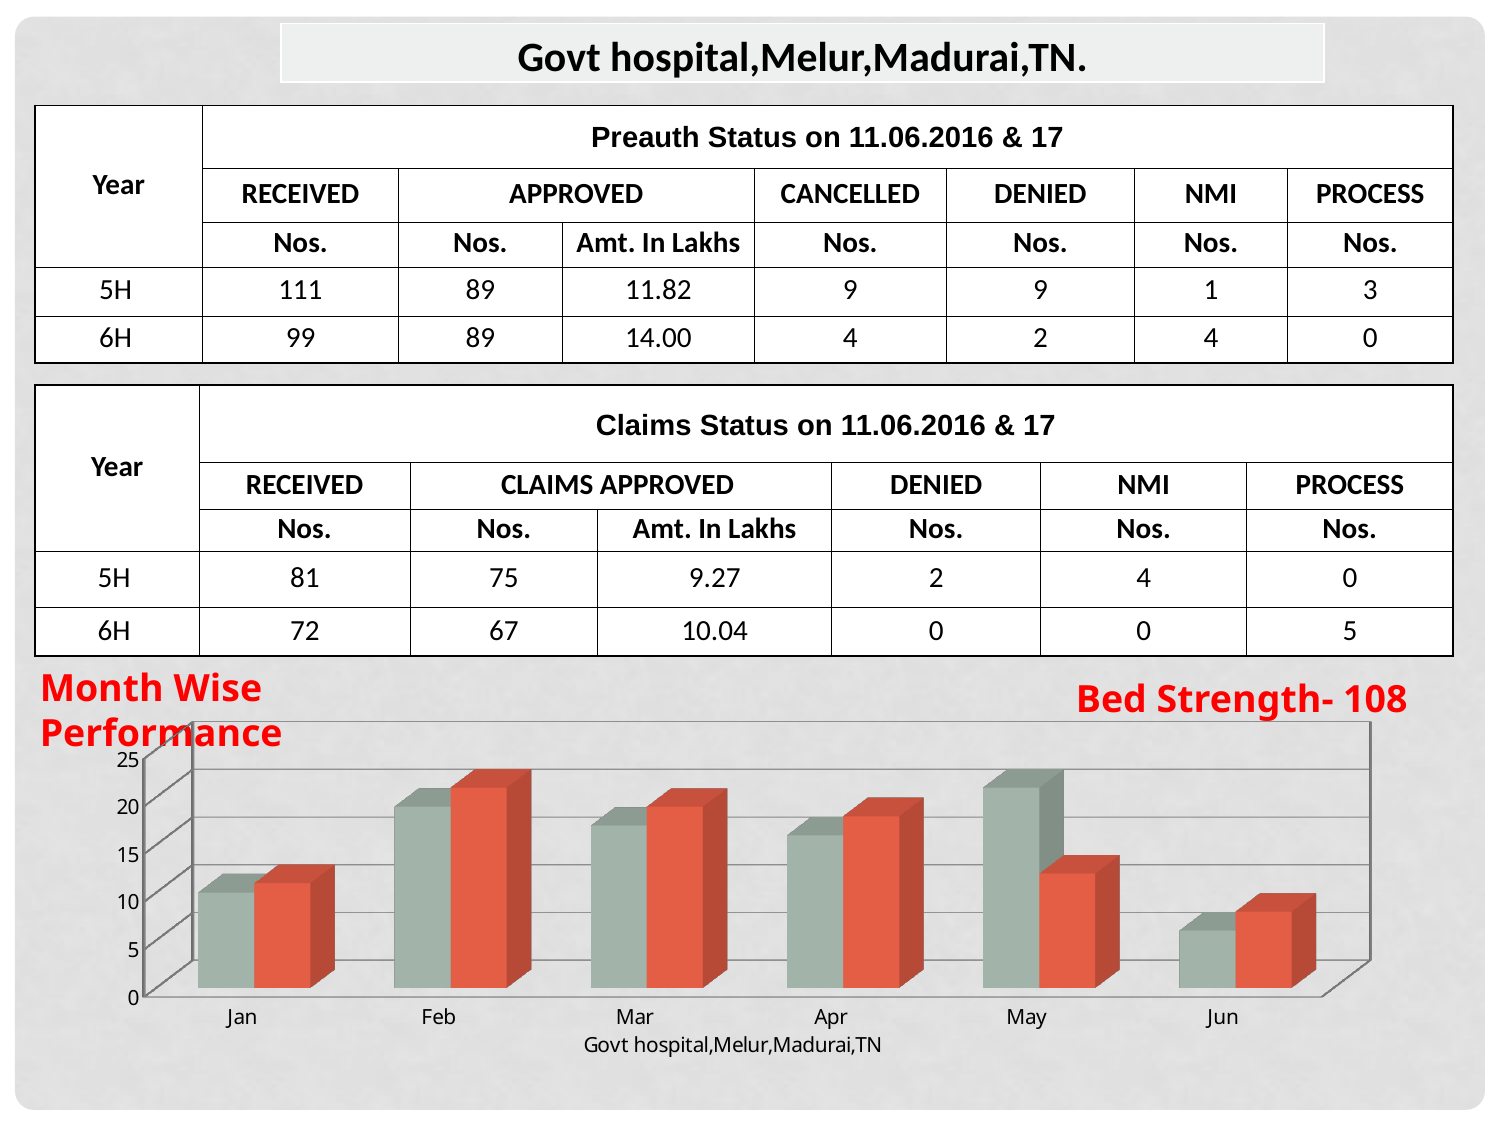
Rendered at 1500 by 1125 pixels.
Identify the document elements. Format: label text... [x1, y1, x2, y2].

table_cell Nos. [1135, 223, 1287, 267]
table_cell PROCESS [1247, 463, 1452, 509]
table_cell Nos. [832, 510, 1040, 551]
table_cell 67 [411, 608, 597, 655]
table_cell 5H [36, 552, 199, 607]
table_cell 10.04 [598, 608, 831, 655]
table_cell 9 [947, 268, 1134, 316]
table_cell 75 [411, 552, 597, 607]
table_cell 0 [832, 608, 1040, 655]
table_cell NMI [1135, 169, 1287, 222]
table_cell CANCELLED [755, 169, 946, 222]
table_cell 9 [755, 268, 946, 316]
table_cell 89 [399, 317, 562, 362]
table_header Year [36, 106, 202, 267]
table_cell Amt. In Lakhs [598, 510, 831, 551]
table_cell 0 [1288, 317, 1452, 362]
table_cell 72 [200, 608, 410, 655]
table_cell PROCESS [1288, 169, 1452, 222]
table_header Govt hospital,Melur,Madurai,TN. [282, 24, 1323, 81]
table_cell Nos. [1041, 510, 1246, 551]
table_cell 6H [36, 317, 202, 362]
table_cell Nos. [1247, 510, 1452, 551]
table_cell 89 [399, 268, 562, 316]
table_cell 9.27 [598, 552, 831, 607]
table_cell 14.00 [563, 317, 754, 362]
table_cell 111 [203, 268, 398, 316]
table_cell RECEIVED [200, 463, 410, 509]
table_cell 5 [1247, 608, 1452, 655]
table_cell Nos. [411, 510, 597, 551]
table_header Claims Status on 11.06.2016 & 17 [200, 386, 1452, 462]
table_cell 3 [1288, 268, 1452, 316]
table_cell 2 [947, 317, 1134, 362]
table_cell Nos. [399, 223, 562, 267]
table_cell 99 [203, 317, 398, 362]
table_cell 0 [1041, 608, 1246, 655]
table_cell 2 [832, 552, 1040, 607]
table_header Preauth Status on 11.06.2016 & 17 [203, 106, 1452, 168]
table_cell Nos. [755, 223, 946, 267]
table_cell 4 [1135, 317, 1287, 362]
chart [46, 714, 1442, 1067]
table_cell 4 [755, 317, 946, 362]
table_cell Nos. [203, 223, 398, 267]
text_box Month Wise Performance [24, 656, 525, 761]
table_cell 5H [36, 268, 202, 316]
table_cell 81 [200, 552, 410, 607]
table_cell Nos. [947, 223, 1134, 267]
table_cell 1 [1135, 268, 1287, 316]
table_cell APPROVED [399, 169, 754, 222]
text_box Bed Strength- 108 [1061, 667, 1423, 714]
table_cell Amt. In Lakhs [563, 223, 754, 267]
table_cell Nos. [200, 510, 410, 551]
table_cell CLAIMS APPROVED [411, 463, 831, 509]
table_cell 0 [1247, 552, 1452, 607]
table_header Year [36, 386, 199, 551]
table_cell DENIED [832, 463, 1040, 509]
table_cell RECEIVED [203, 169, 398, 222]
table_cell Nos. [1288, 223, 1452, 267]
table_cell 6H [36, 608, 199, 655]
table_cell NMI [1041, 463, 1246, 509]
table_cell 4 [1041, 552, 1246, 607]
table_cell DENIED [947, 169, 1134, 222]
table_cell 11.82 [563, 268, 754, 316]
